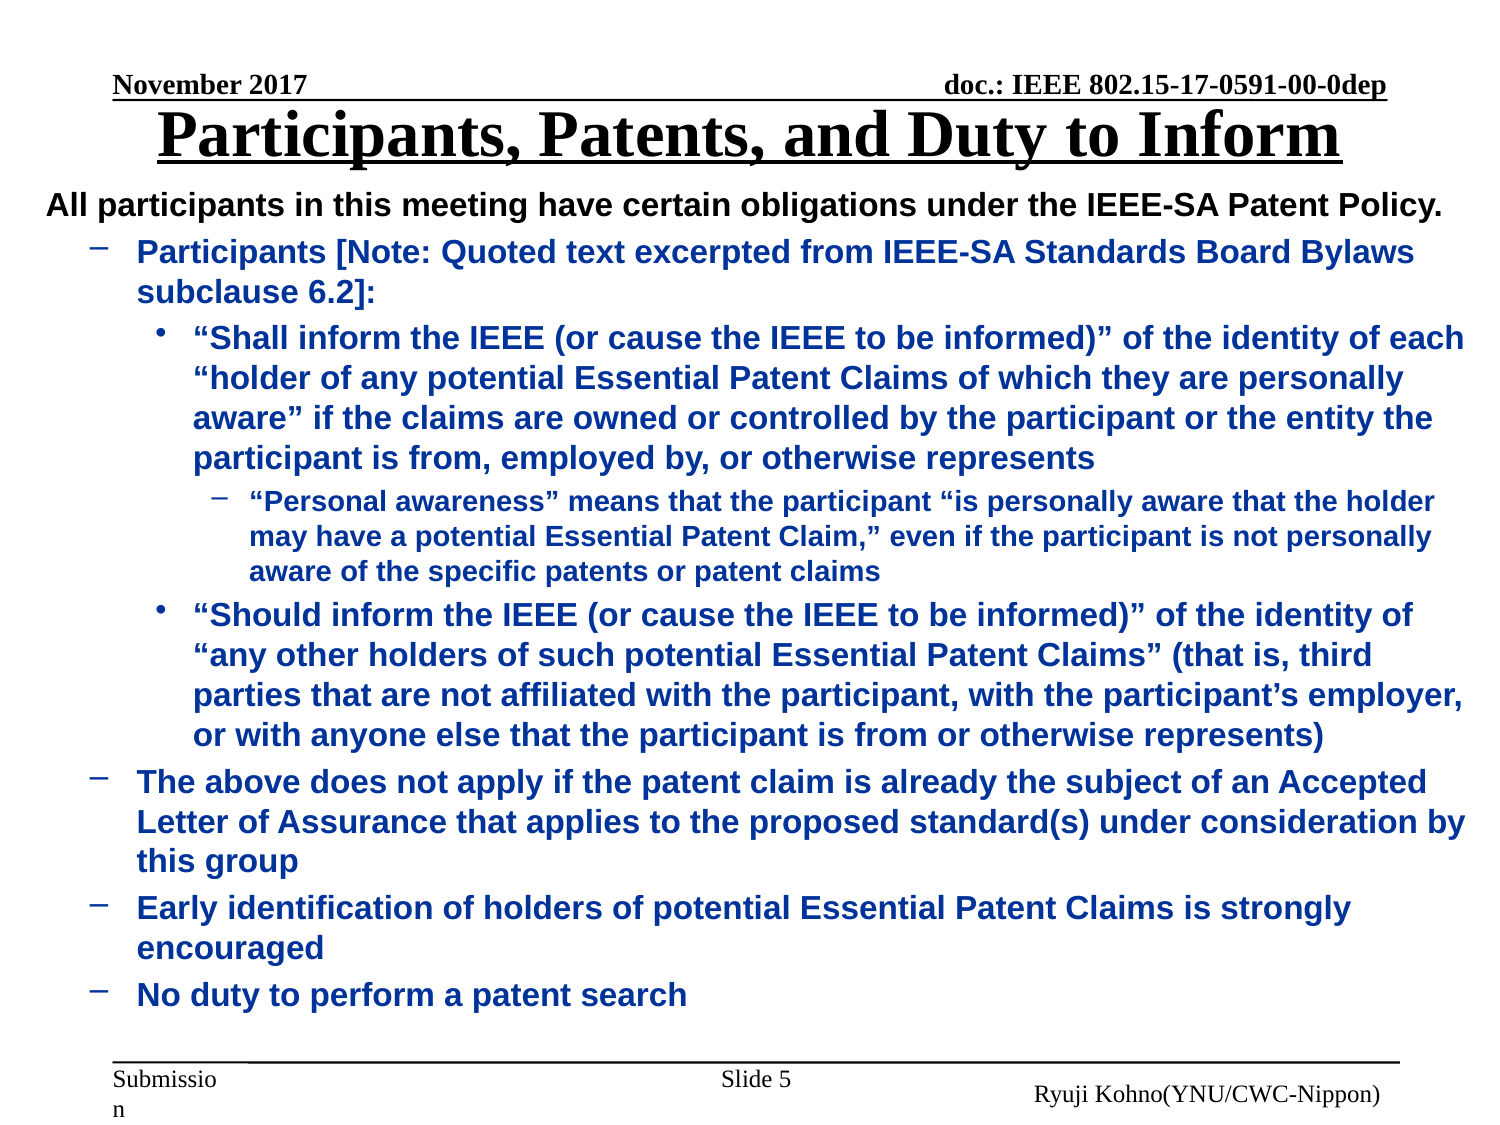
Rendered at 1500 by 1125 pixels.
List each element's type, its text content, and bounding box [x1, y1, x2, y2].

text_box Participants, Patents, and Duty to Inform [41, 82, 1459, 175]
text_box All participants in this meeting have certain obligations under the IEEE-SA Patent Policy. Participants [Note: Quoted text excerpted from IEEE-SA Standards Board Bylaws subclause 6.2]: “Shall inform the IEEE (or cause the IEEE to be informed)” of the identity of each “holder of any potential Essential Patent Claims of which they are personally aware” if the claims are owned or controlled by the participant or the entity the participant is from, employed by, or otherwise represents “Personal awareness” means that the participant “is personally aware that the holder may have a potential Essential Patent Claim,” even if the participant is not personally aware of the specific patents or patent claims “Should inform the IEEE (or cause the IEEE to be informed)” of the identity of “any other holders of such potential Essential Patent Claims” (that is, third parties that are not affiliated with the participant, with the participant’s employer, or with anyone else that the participant is from or otherwise represents) The above does not apply if the patent claim is already the subject of an Accepted Letter of Assurance that applies to the proposed standard(s) under consideration by this group Early identification of holders of potential Essential Patent Claims is strongly encouraged No duty to perform a patent search [0, 175, 1500, 976]
slide_number Slide 5 [712, 1062, 800, 1093]
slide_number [112, 0, 375, 100]
text_box Ryuji Kohno(YNU/CWC-Nippon) [1019, 1070, 1396, 1116]
